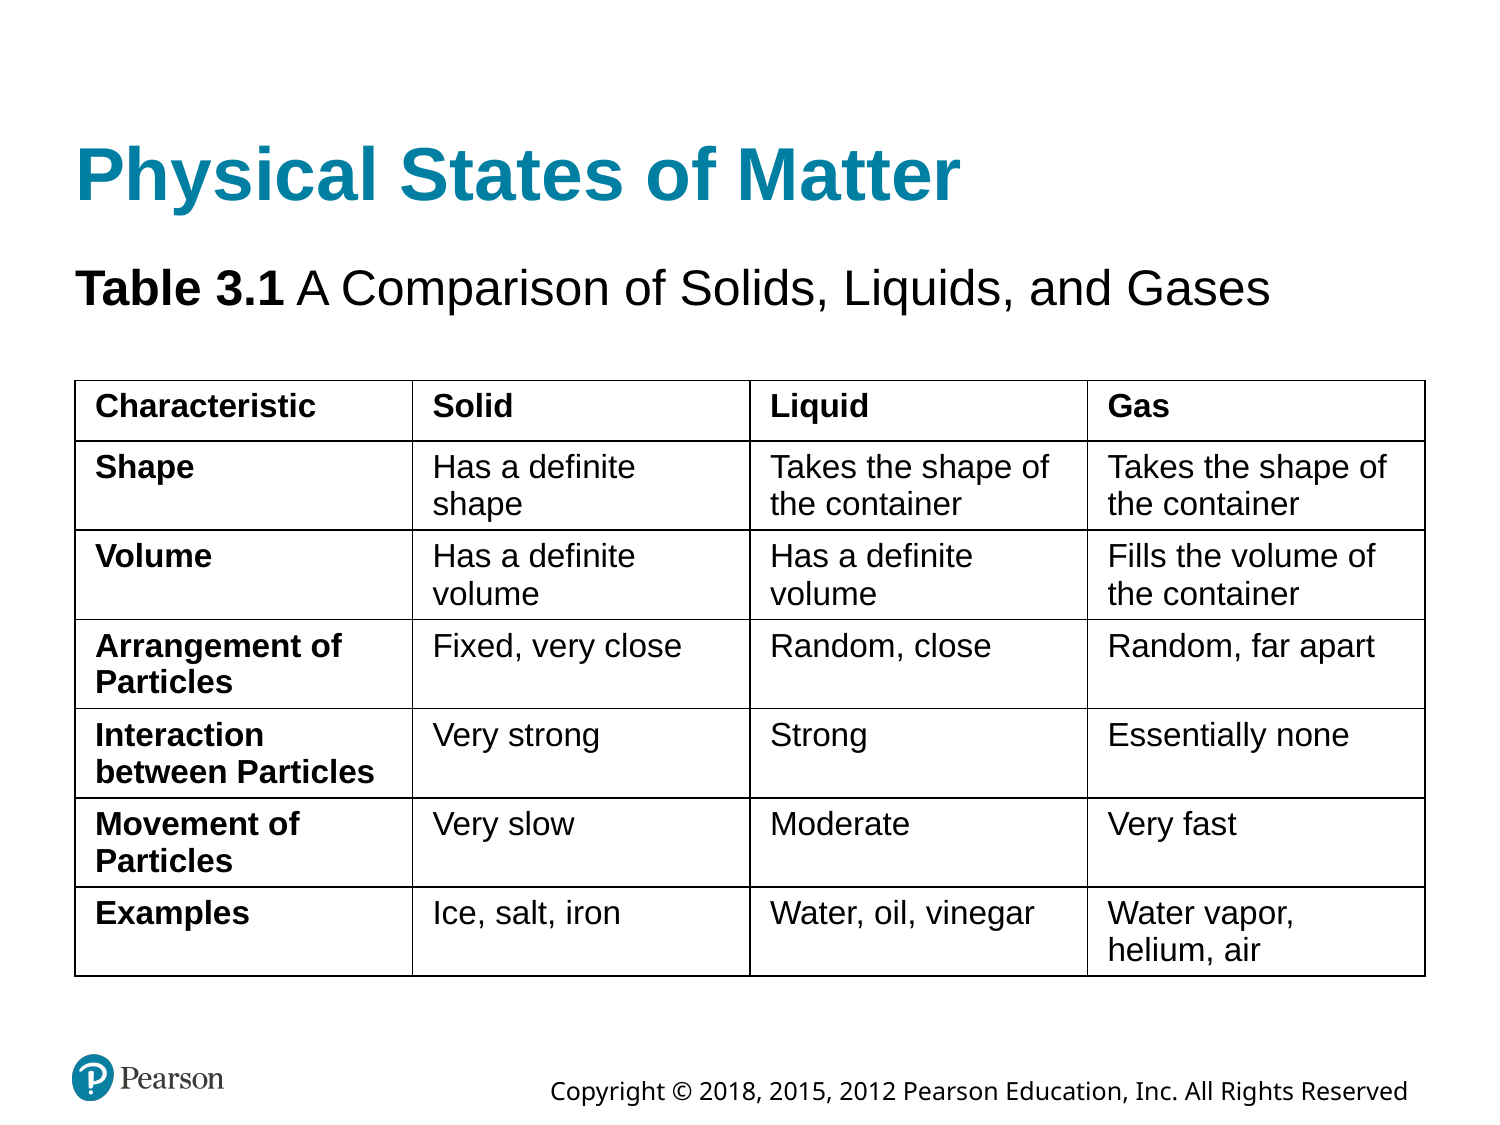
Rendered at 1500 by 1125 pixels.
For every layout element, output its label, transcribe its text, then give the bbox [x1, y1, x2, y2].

table_cell Arrangement of Particles [76, 620, 412, 708]
title Physical States of Matter [75, 35, 1425, 216]
list Table 3.1 A Comparison of Solids, Liquids, and Gases [75, 255, 1425, 329]
table_cell Random, close [751, 620, 1087, 708]
table_cell Takes the shape of the container [751, 442, 1087, 529]
table_header Gas [1088, 381, 1424, 440]
table_header Liquid [751, 381, 1087, 440]
table_cell Very fast [1088, 799, 1424, 886]
picture [72, 1054, 88, 1070]
table_cell Very slow [413, 799, 749, 886]
table_cell Has a definite volume [751, 531, 1087, 619]
table_cell Takes the shape of the container [1088, 442, 1424, 529]
table_cell Examples [76, 888, 412, 975]
table_cell Water vapor, helium, air [1088, 888, 1424, 975]
table_cell Interaction between Particles [76, 709, 412, 797]
table_cell Has a definite volume [413, 531, 749, 619]
table_cell Essentially none [1088, 709, 1424, 797]
table_cell Very strong [413, 709, 749, 797]
table_cell Movement of Particles [76, 799, 412, 886]
table_cell Random, far apart [1088, 620, 1424, 708]
table_cell Fills the volume of the container [1088, 531, 1424, 619]
table_cell Fixed, very close [413, 620, 749, 708]
table_cell Strong [751, 709, 1087, 797]
picture [72, 1087, 83, 1101]
table_cell Volume [76, 531, 412, 619]
table_cell Has a definite shape [413, 442, 749, 529]
table_header Characteristic [76, 381, 412, 440]
table_cell Shape [76, 442, 412, 529]
table_cell Water, oil, vinegar [751, 888, 1087, 975]
picture [80, 1063, 106, 1088]
picture [98, 1054, 224, 1101]
table_cell Ice, salt, iron [413, 888, 749, 975]
table_cell Moderate [751, 799, 1087, 886]
table_header Solid [413, 381, 749, 440]
